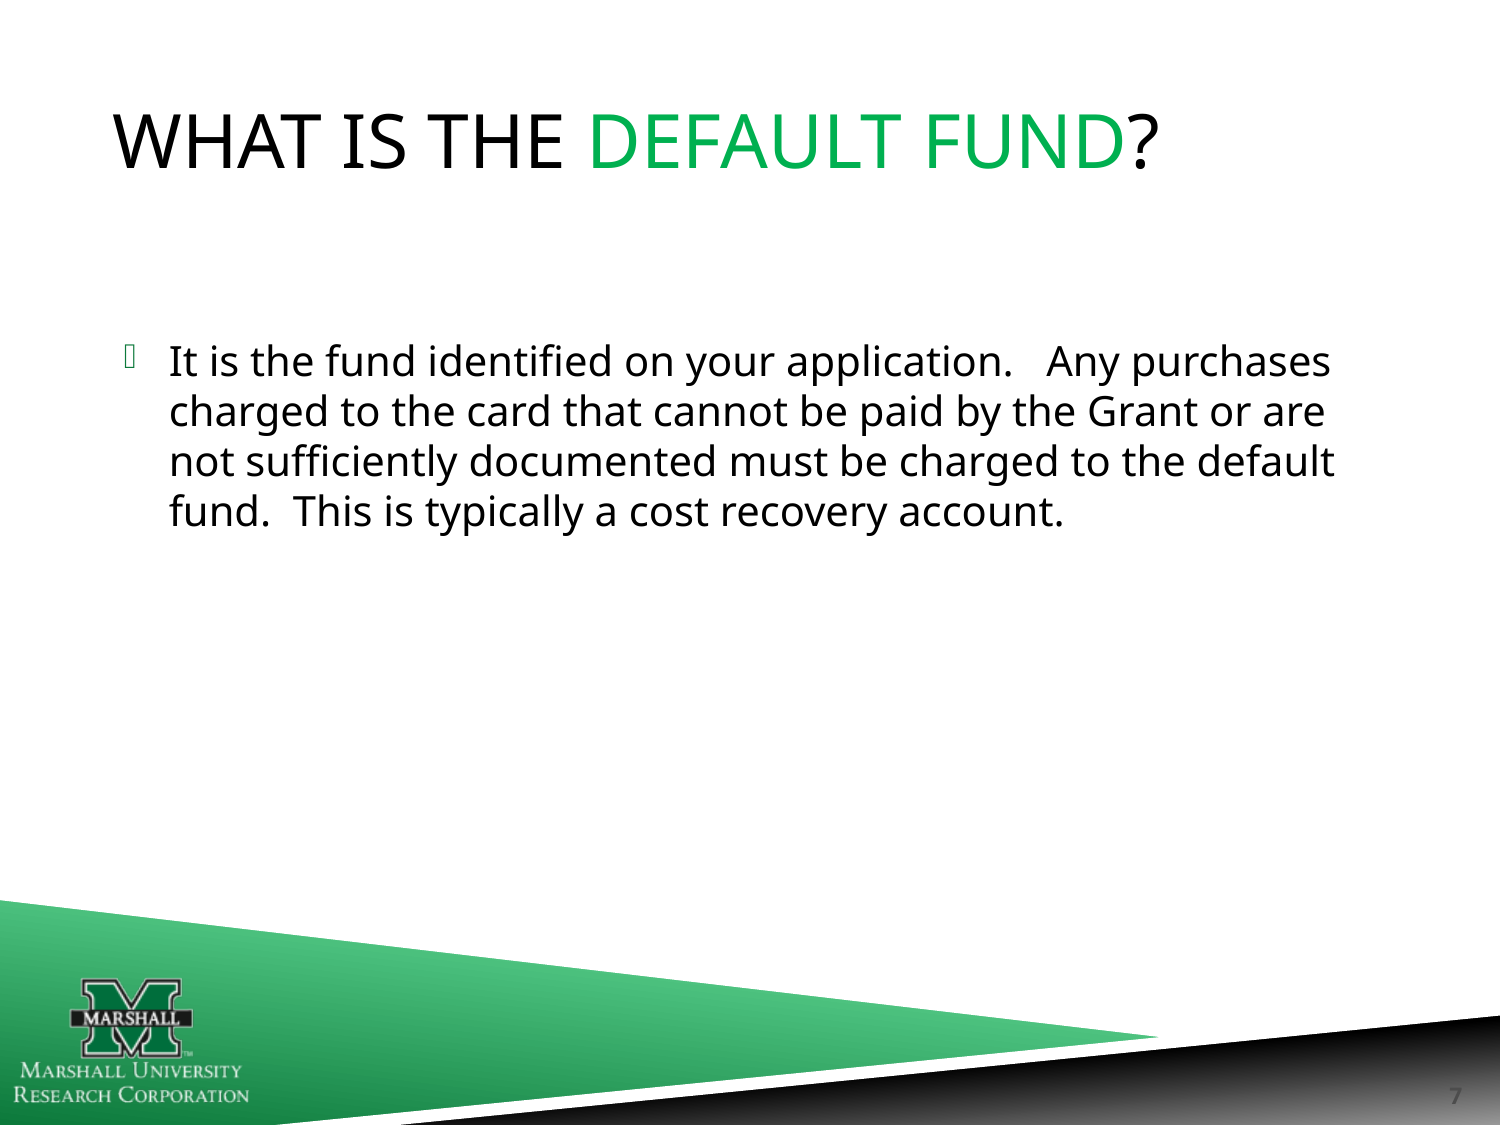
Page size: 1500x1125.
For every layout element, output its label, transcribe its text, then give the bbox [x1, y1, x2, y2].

slide_number 7 [1387, 1052, 1463, 1113]
list It is the fund identified on your application. Any purchases charged to the card that cannot be paid by the Grant or are not sufficiently documented must be charged to the default fund. This is typically a cost recovery account. [112, 262, 1388, 875]
picture [8, 976, 256, 1124]
title What is the Default fund? [112, 45, 1388, 233]
